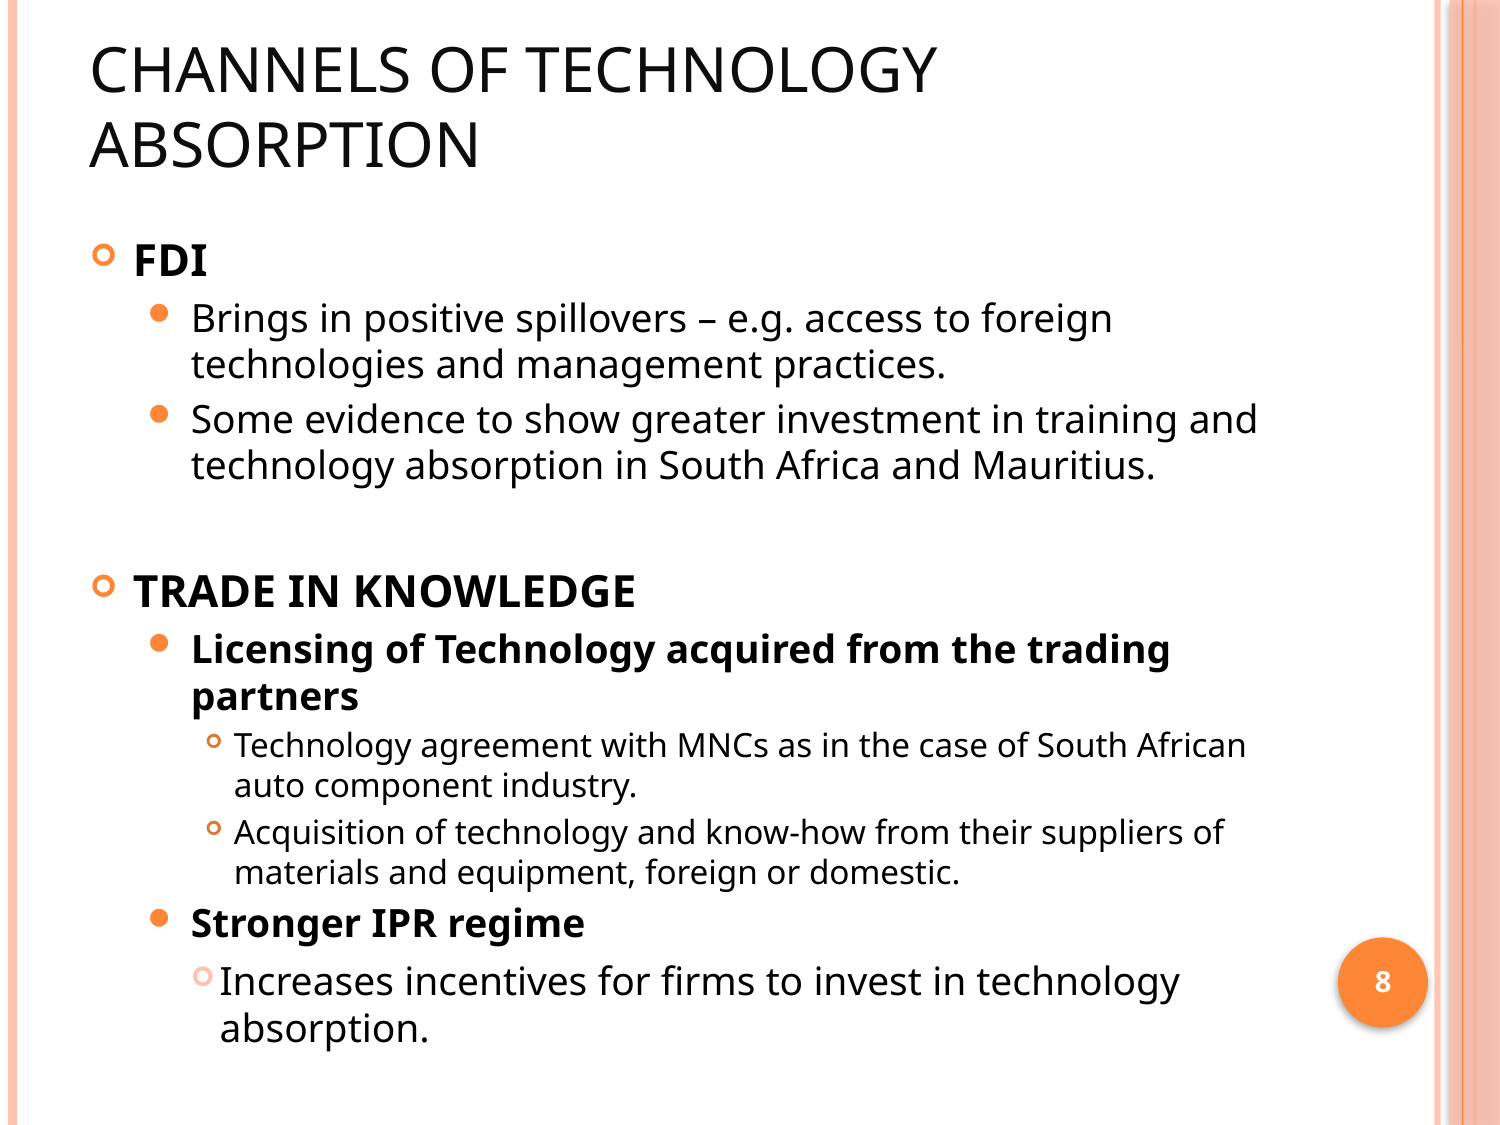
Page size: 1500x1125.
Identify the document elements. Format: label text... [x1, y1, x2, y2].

list FDI Brings in positive spillovers – e.g. access to foreign technologies and management practices. Some evidence to show greater investment in training and technology absorption in South Africa and Mauritius. TRADE IN KNOWLEDGE Licensing of Technology acquired from the trading partners Technology agreement with MNCs as in the case of South African auto component industry. Acquisition of technology and know-how from their suppliers of materials and equipment, foreign or domestic. Stronger IPR regime Increases incentives for firms to invest in technology absorption. [75, 224, 1300, 1062]
slide_number 8 [1333, 940, 1434, 1027]
title Channels of technology absorption [75, 45, 1300, 188]
